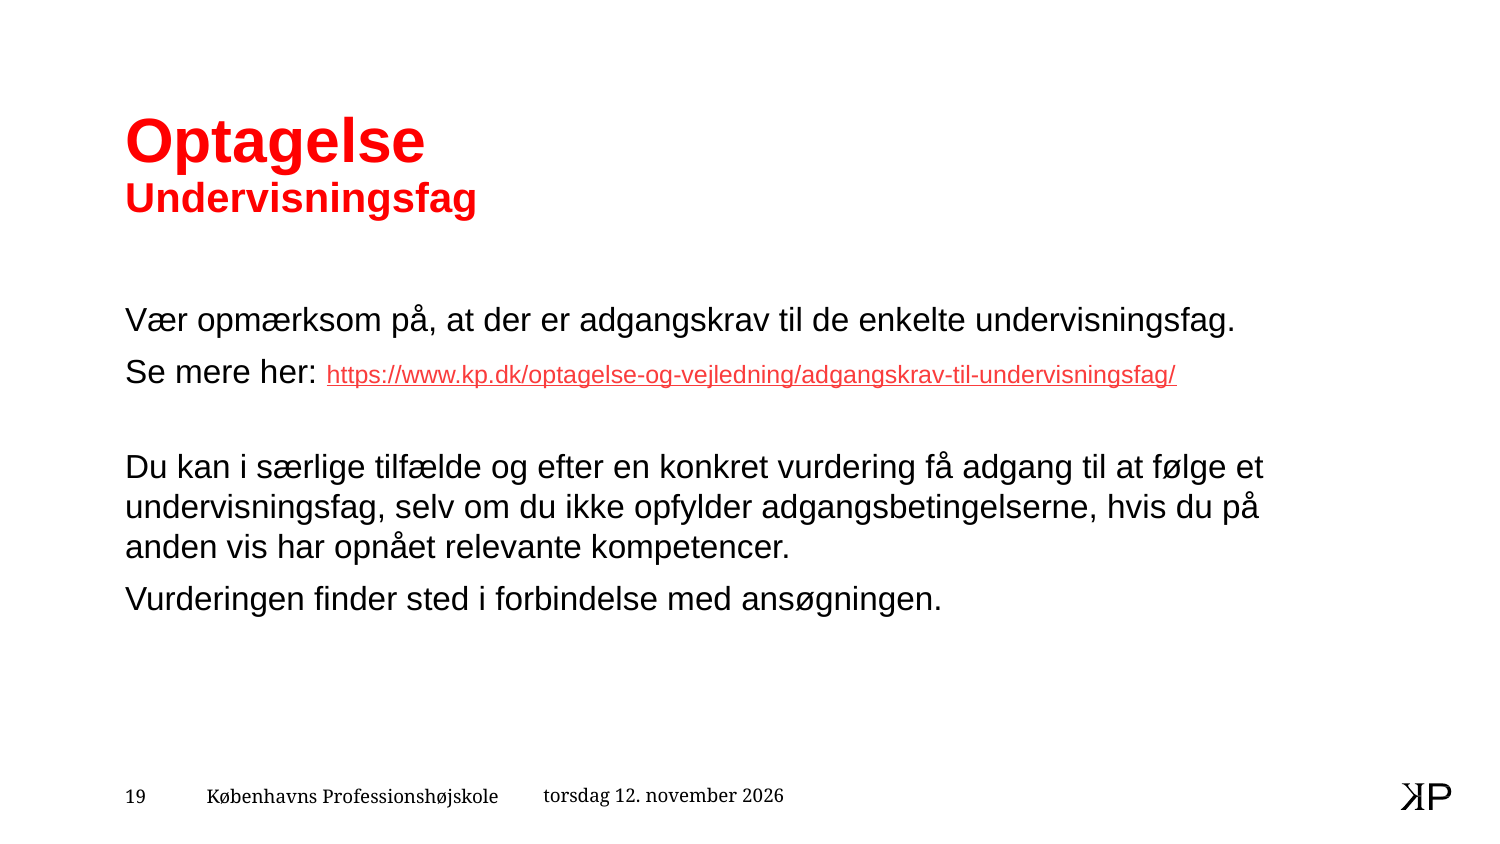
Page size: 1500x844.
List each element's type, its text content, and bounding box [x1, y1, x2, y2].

title Optagelse Undervisningsfag [125, 108, 1354, 271]
list Vær opmærksom på, at der er adgangskrav til de enkelte undervisningsfag. Se mere her: https://www.kp.dk/optagelse-og-vejledning/adgangskrav-til-undervisningsfag/ Du kan i særlige tilfælde og efter en konkret vurdering få adgang til at følge et undervisningsfag, selv om du ikke opfylder adgangsbetingelserne, hvis du på anden vis har opnået relevante kompetencer. Vurderingen finder sted i forbindelse med ansøgningen. [125, 297, 1354, 724]
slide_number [543, 783, 963, 807]
